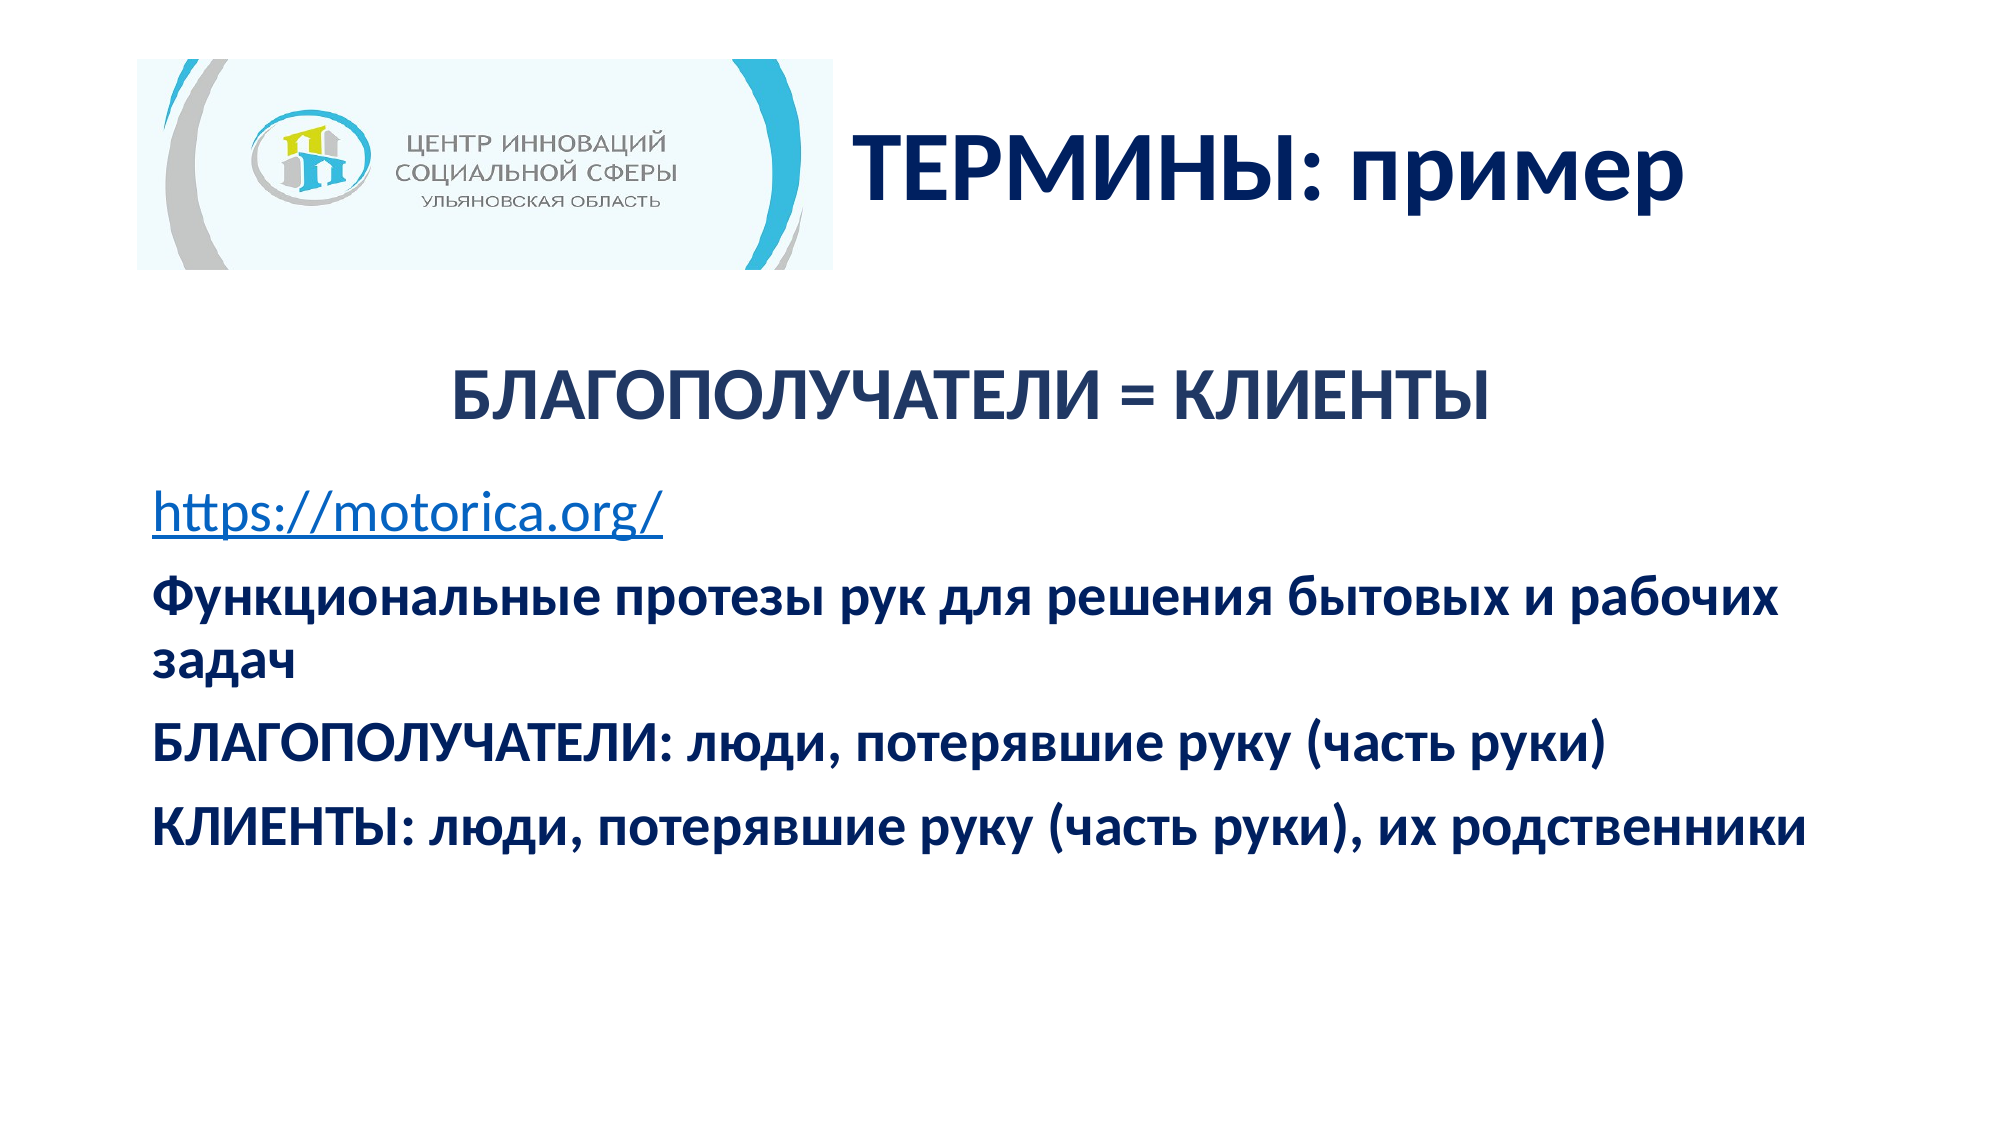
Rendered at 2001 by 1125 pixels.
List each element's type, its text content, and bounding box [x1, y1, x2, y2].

title ТЕРМИНЫ: пример [137, 59, 1863, 278]
text_box БЛАГОПОЛУЧАТЕЛИ = КЛИЕНТЫ [119, 334, 1826, 445]
list https://motorica.org/ Функциональные протезы рук для решения бытовых и рабочих задач БЛАГОПОЛУЧАТЕЛИ: люди, потерявшие руку (часть руки) КЛИЕНТЫ: люди, потерявшие руку (часть руки), их родственники [137, 299, 1863, 1014]
picture [137, 59, 833, 270]
